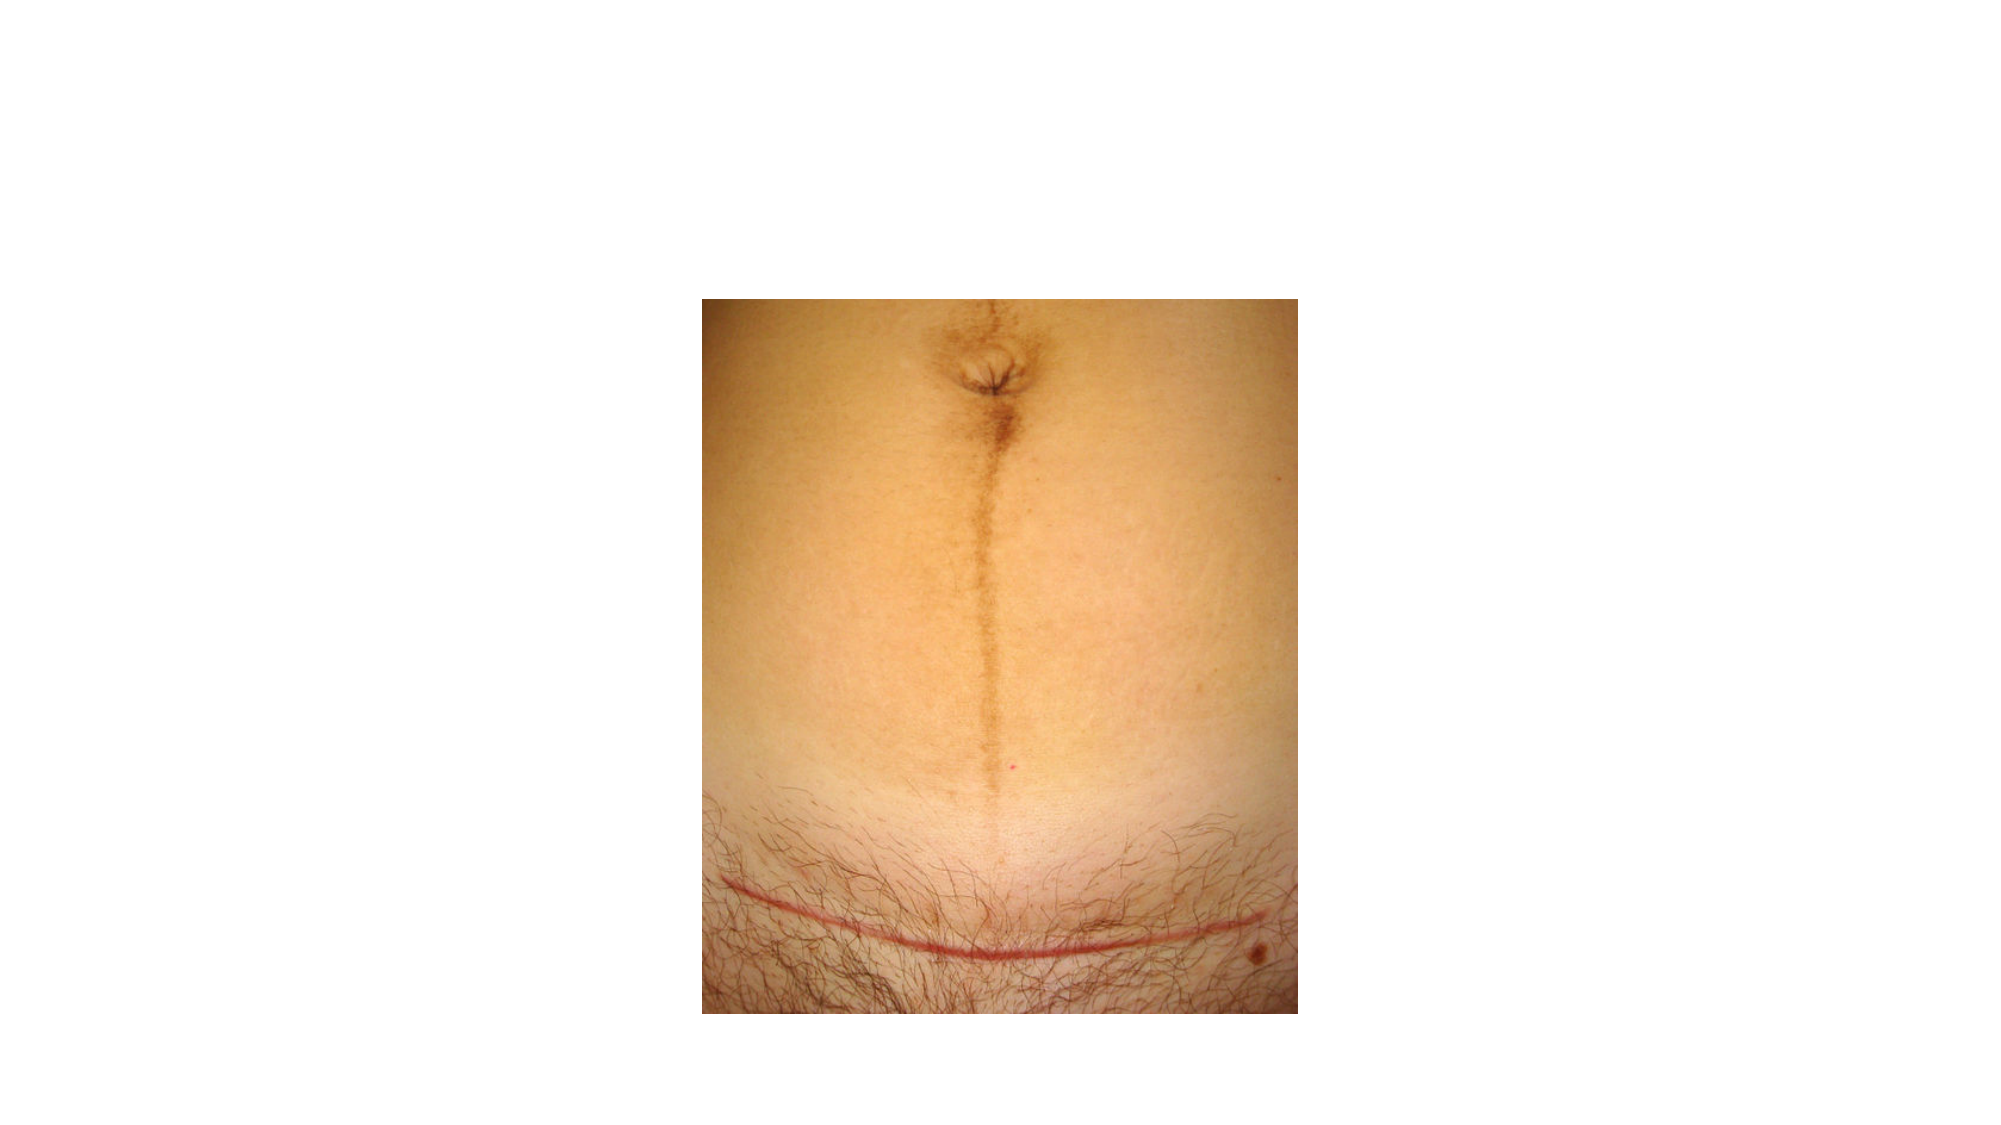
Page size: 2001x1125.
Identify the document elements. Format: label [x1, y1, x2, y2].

list [702, 299, 1298, 1014]
